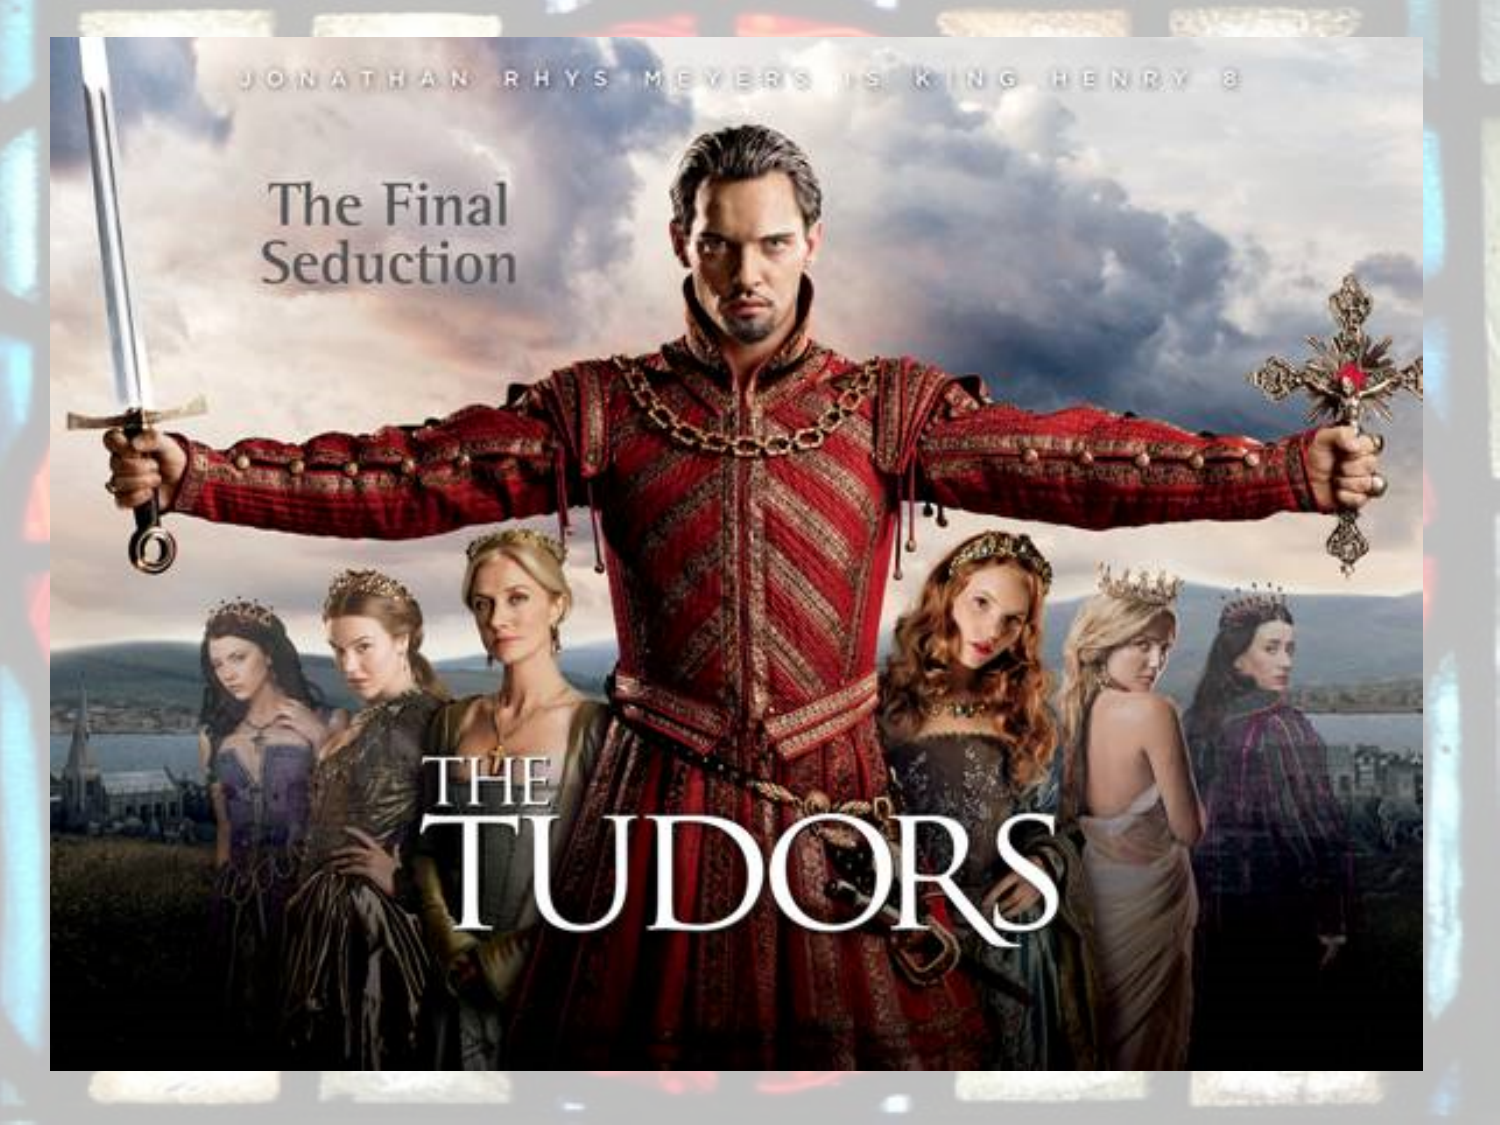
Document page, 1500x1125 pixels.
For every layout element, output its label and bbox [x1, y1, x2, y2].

picture [49, 37, 1424, 1071]
